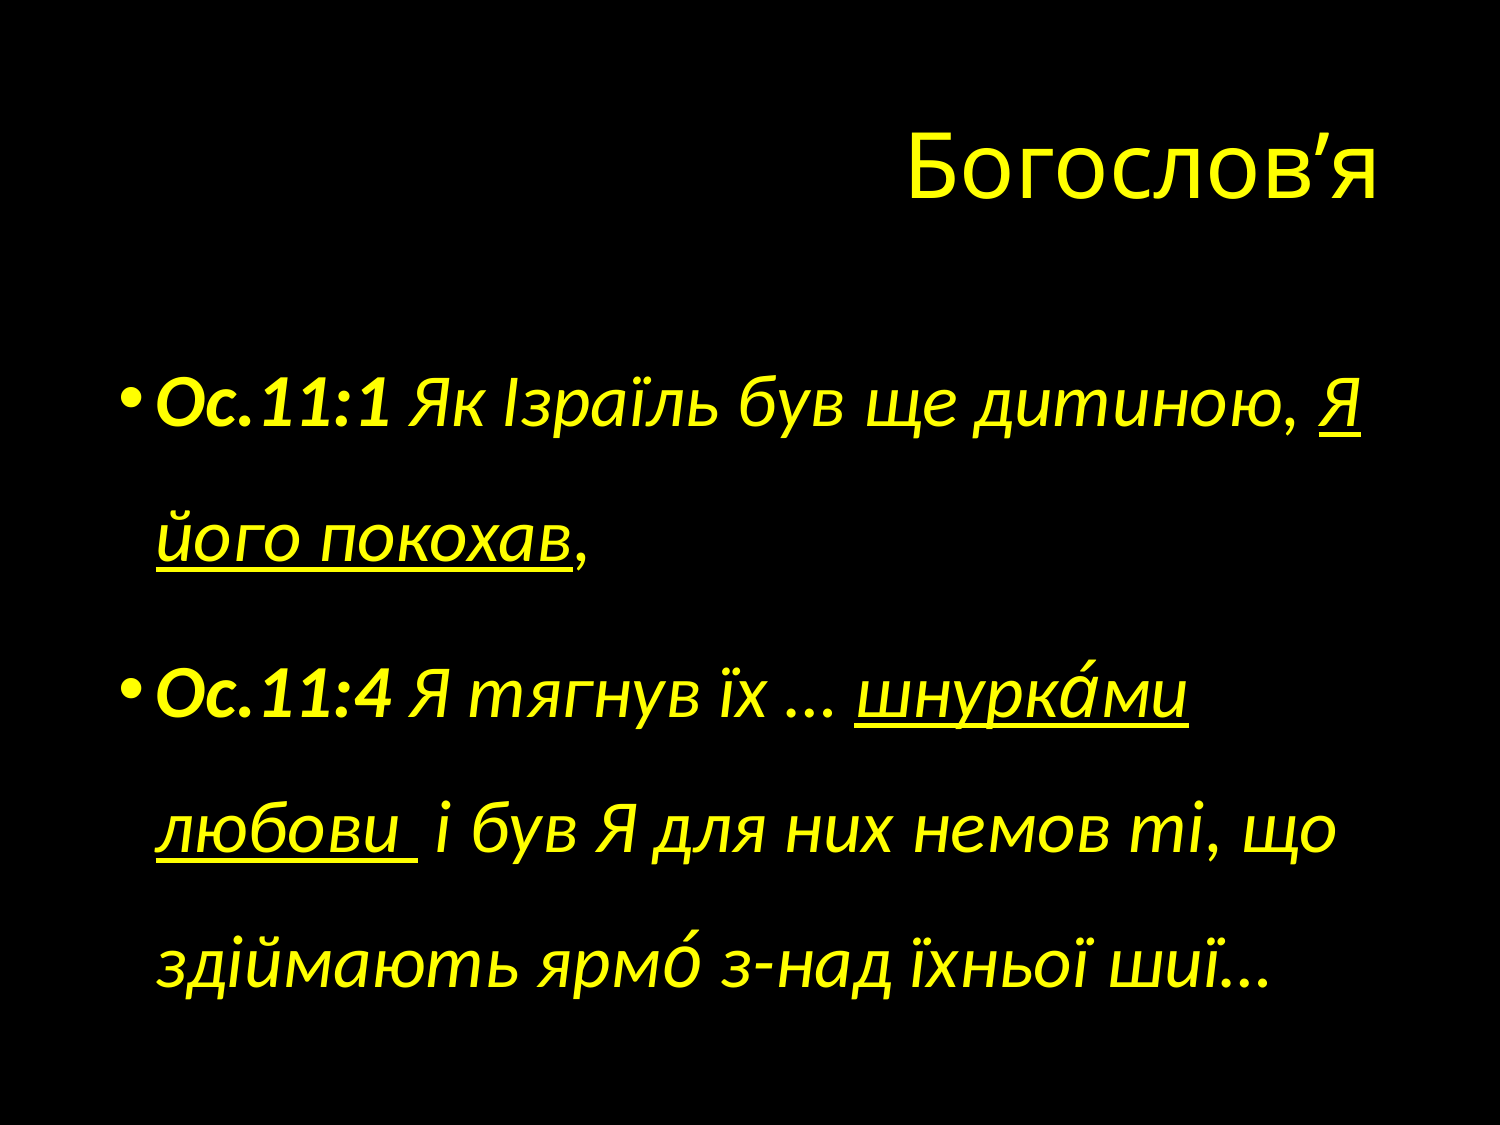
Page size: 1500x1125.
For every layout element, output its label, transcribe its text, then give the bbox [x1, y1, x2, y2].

list Ос.11:1 Як Ізраїль був ще дитиною, Я його покохав, Ос.11:4 Я тягнув їх … шнурка́ми любови і був Я для них немов ті, що здіймають ярмо́ з-над їхньої шиї… [103, 299, 1397, 1125]
title Богослов’я [103, 59, 1397, 278]
